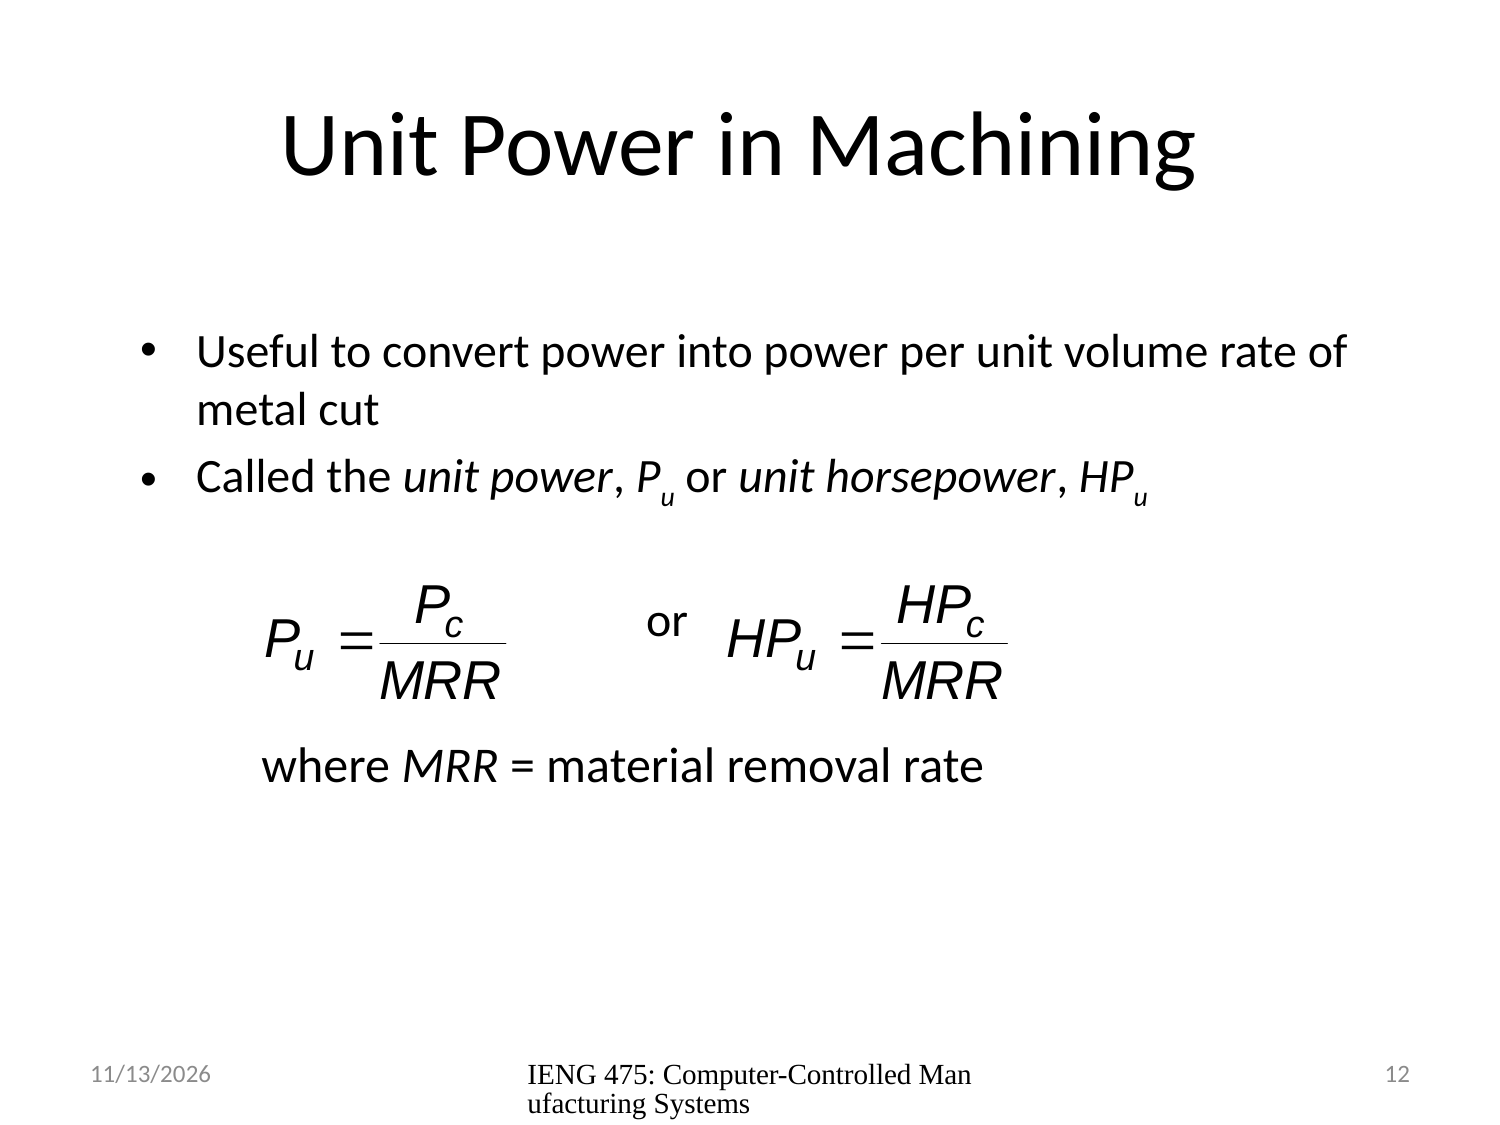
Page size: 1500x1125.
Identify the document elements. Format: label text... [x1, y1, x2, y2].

slide_number 12 [1074, 1042, 1425, 1103]
text_box where MRR = material removal rate [246, 724, 1400, 800]
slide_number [75, 1042, 425, 1103]
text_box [724, 574, 1011, 703]
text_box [262, 574, 511, 703]
list Useful to convert power into power per unit volume rate of metal cut Called the unit power, Pu or unit horsepower, HPu or [125, 312, 1388, 693]
title Unit Power in Machining [75, 45, 1425, 233]
footer IENG 475: Computer-Controlled Manufacturing Systems [512, 1042, 988, 1103]
